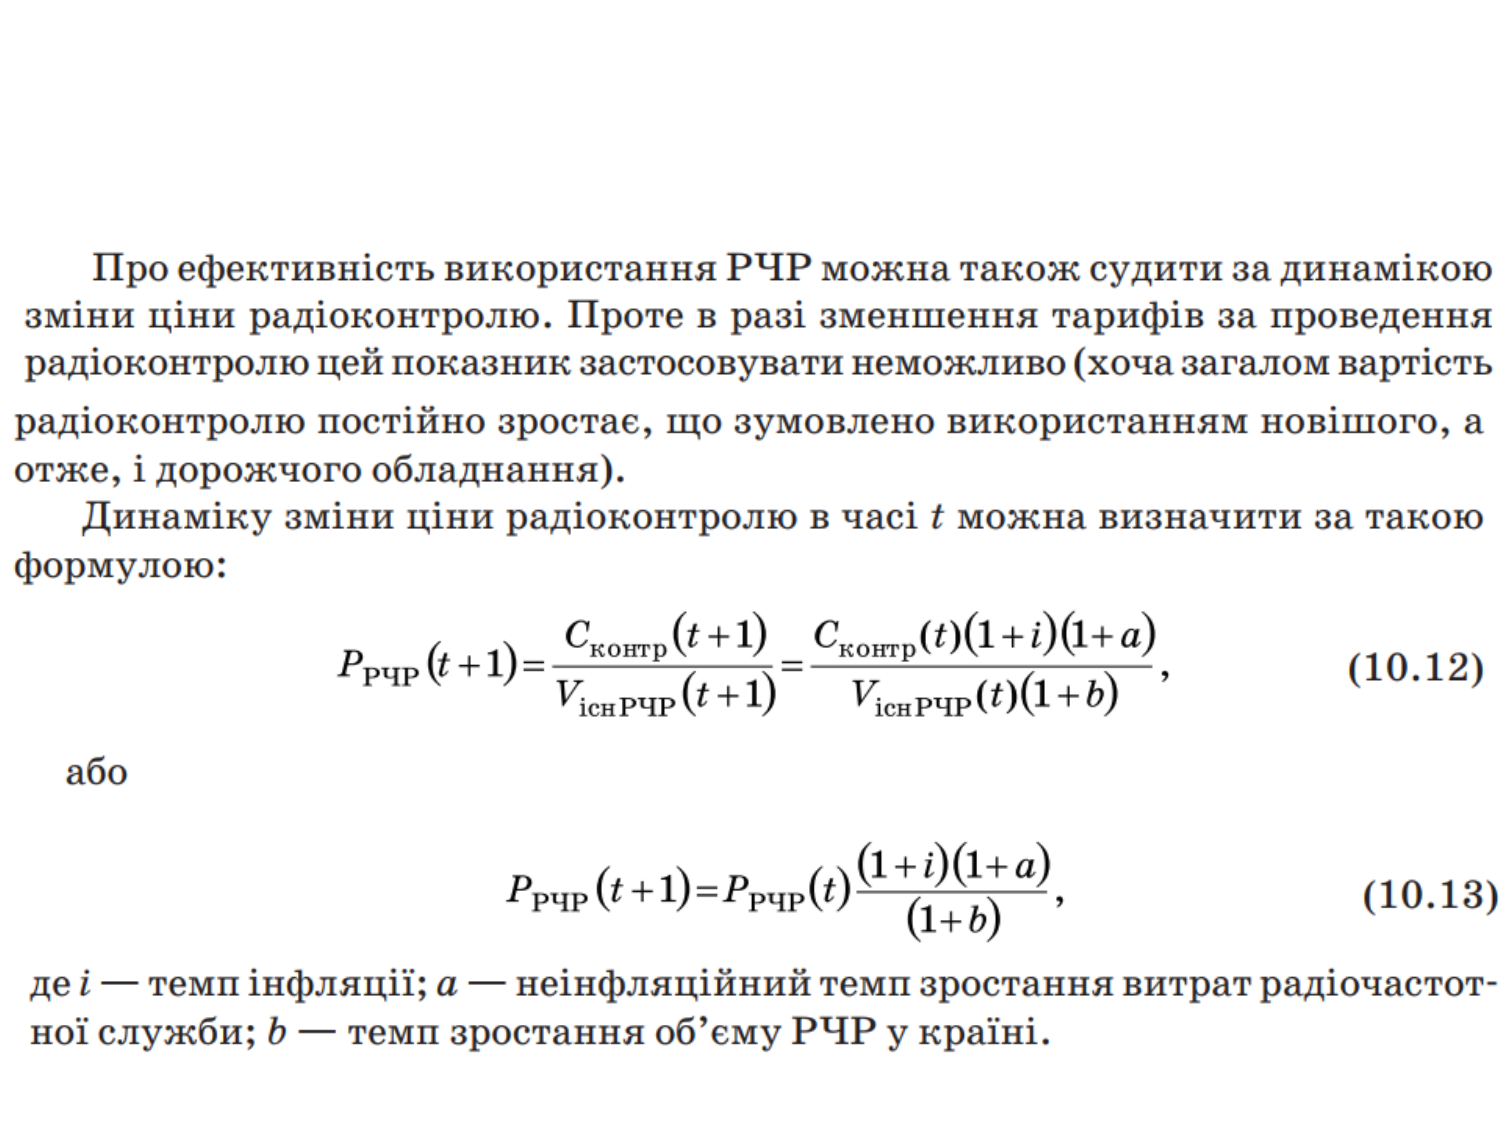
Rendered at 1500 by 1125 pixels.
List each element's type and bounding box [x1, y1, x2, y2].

picture [52, 751, 176, 805]
picture [0, 402, 1500, 723]
picture [16, 243, 1500, 393]
picture [0, 822, 1500, 1061]
